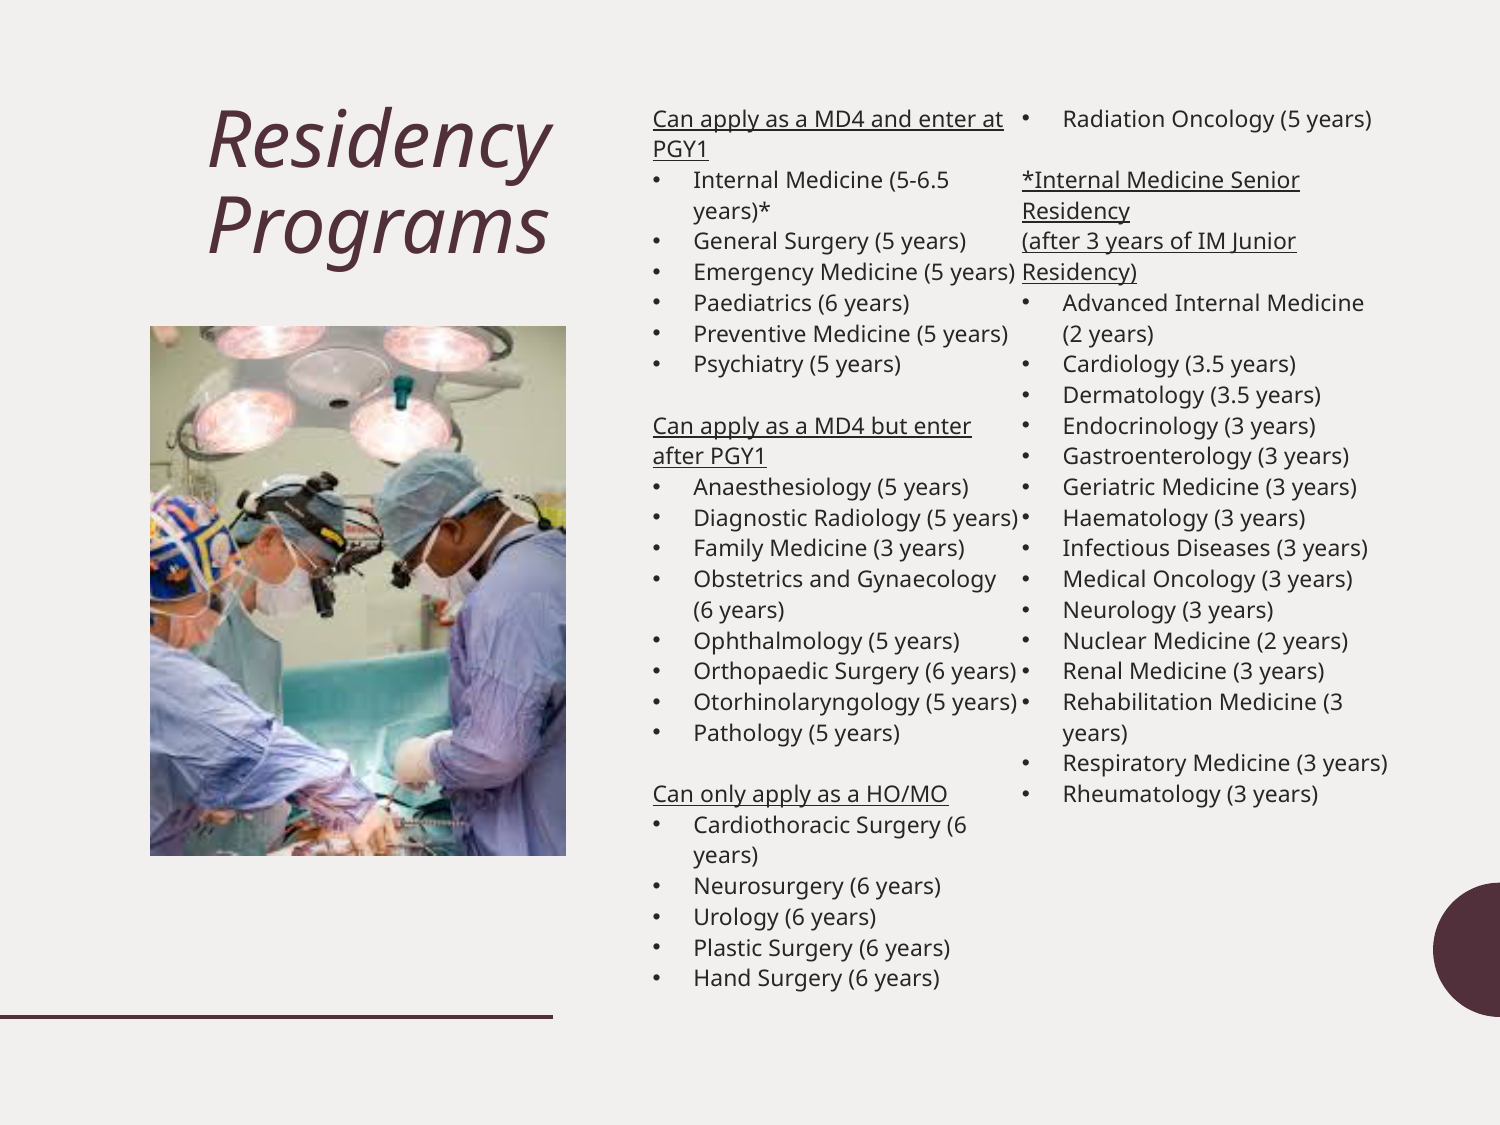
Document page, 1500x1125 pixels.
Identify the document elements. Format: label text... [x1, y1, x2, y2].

picture [150, 326, 566, 856]
title Residency Programs [93, 91, 566, 905]
list Can apply as a MD4 and enter at PGY1 Internal Medicine (5-6.5 years)* General Surgery (5 years) Emergency Medicine (5 years) Paediatrics (6 years) Preventive Medicine (5 years) Psychiatry (5 years) Can apply as a MD4 but enter after PGY1 Anaesthesiology (5 years) Diagnostic Radiology (5 years) Family Medicine (3 years) Obstetrics and Gynaecology (6 years) Ophthalmology (5 years) Orthopaedic Surgery (6 years) Otorhinolaryngology (5 years) Pathology (5 years) Can only apply as a HO/MO Cardiothoracic Surgery (6 years) Neurosurgery (6 years) Urology (6 years) Plastic Surgery (6 years) Hand Surgery (6 years) Radiation Oncology (5 years) *Internal Medicine Senior Residency (after 3 years of IM Junior Residency) Advanced Internal Medicine (2 years) Cardiology (3.5 years) Dermatology (3.5 years) Endocrinology (3 years) Gastroenterology (3 years) Geriatric Medicine (3 years) Haematology (3 years) Infectious Diseases (3 years) Medical Oncology (3 years) Neurology (3 years) Nuclear Medicine (2 years) Renal Medicine (3 years) Rehabilitation Medicine (3 years) Respiratory Medicine (3 years) Rheumatology (3 years) [637, 93, 1407, 1022]
